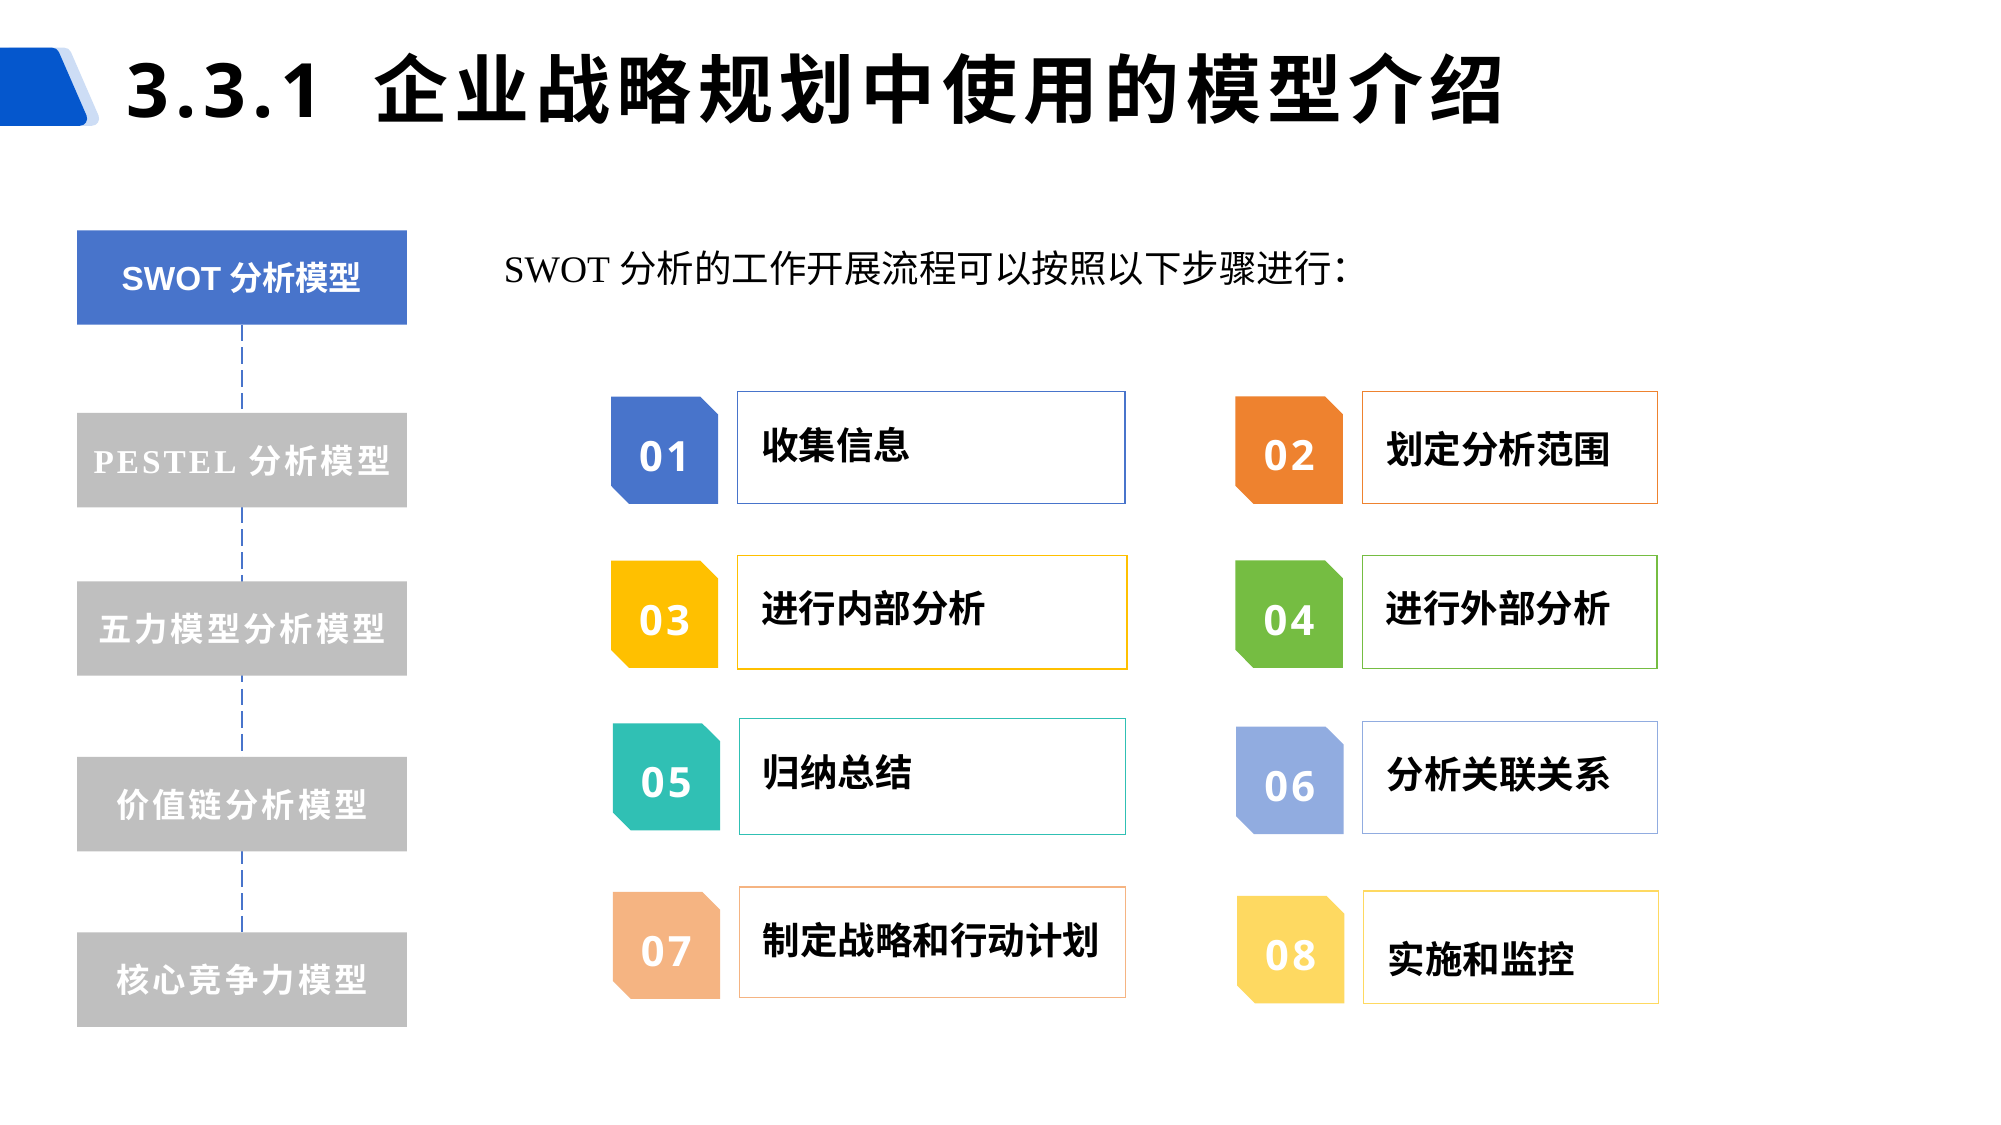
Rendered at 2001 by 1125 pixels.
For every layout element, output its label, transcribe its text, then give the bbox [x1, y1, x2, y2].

text_box [1235, 725, 1345, 836]
text_box 五力模型分析模型 [76, 580, 241, 677]
text_box 01 [619, 407, 710, 494]
text_box 08 [1245, 906, 1336, 993]
text_box [1234, 559, 1344, 669]
text_box [1363, 890, 1659, 1004]
text_box 价值链分析模型 [76, 756, 241, 852]
text_box [738, 717, 1127, 836]
text_box [738, 886, 1126, 998]
text_box 07 [621, 902, 712, 989]
text_box 04 [1244, 570, 1334, 658]
text_box 3.3.1 企业战略规划中使用的模型介绍 [111, 12, 2000, 163]
text_box 06 [1245, 737, 1335, 824]
text_box SWOT分析的工作开展流程可以按照以下步骤进行： [489, 237, 2000, 322]
text_box 实施和监控 [1372, 906, 1595, 1004]
text_box [610, 559, 720, 669]
text_box [610, 395, 720, 505]
text_box 制定战略和行动计划 [748, 887, 1126, 997]
text_box 进行外部分析 [1371, 555, 1657, 668]
text_box 归纳总结 [748, 718, 1117, 836]
text_box PESTEL分析模型 [243, 412, 408, 508]
text_box 收集信息 [746, 391, 1121, 504]
text_box [1362, 721, 1371, 835]
text_box [611, 722, 722, 832]
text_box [1234, 390, 1658, 505]
text_box 核心竞争力模型 [76, 931, 408, 1028]
text_box 五力模型分析模型 [243, 580, 408, 677]
text_box 分析关联关系 [1371, 721, 1657, 835]
text_box PESTEL分析模型 [76, 412, 241, 508]
text_box [737, 391, 1126, 505]
text_box 05 [621, 733, 712, 821]
text_box 进行内部分析 [746, 555, 1121, 668]
text_box [611, 890, 722, 1000]
text_box 03 [619, 571, 710, 658]
text_box [1235, 894, 1346, 1005]
text_box [1361, 554, 1658, 670]
text_box SWOT分析模型 [77, 230, 407, 325]
text_box 价值链分析模型 [243, 756, 408, 852]
text_box [737, 555, 1128, 670]
